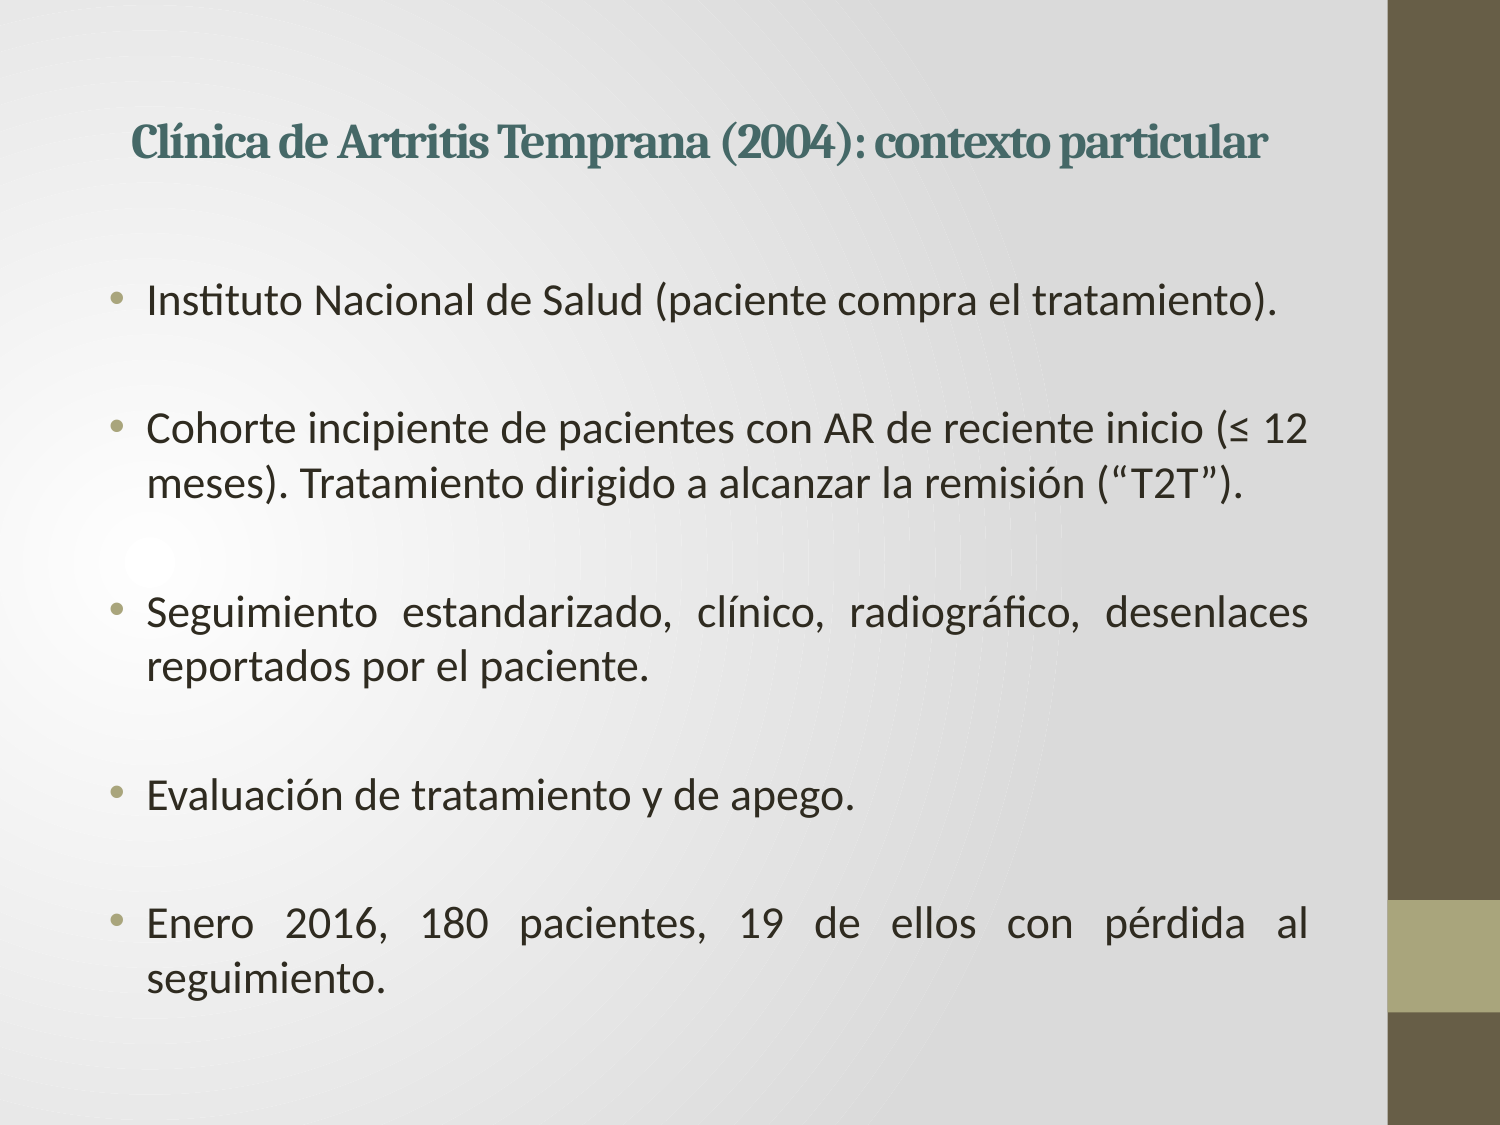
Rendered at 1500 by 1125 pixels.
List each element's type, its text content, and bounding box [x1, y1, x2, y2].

list Instituto Nacional de Salud (paciente compra el tratamiento). Cohorte incipiente de pacientes con AR de reciente inicio (≤ 12 meses). Tratamiento dirigido a alcanzar la remisión (“T2T”). Seguimiento estandarizado, clínico, radiográfico, desenlaces reportados por el paciente. Evaluación de tratamiento y de apego. Enero 2016, 180 pacientes, 19 de ellos con pérdida al seguimiento. [75, 262, 1325, 1050]
title Clínica de Artritis Temprana (2004): contexto particular [75, 45, 1325, 233]
